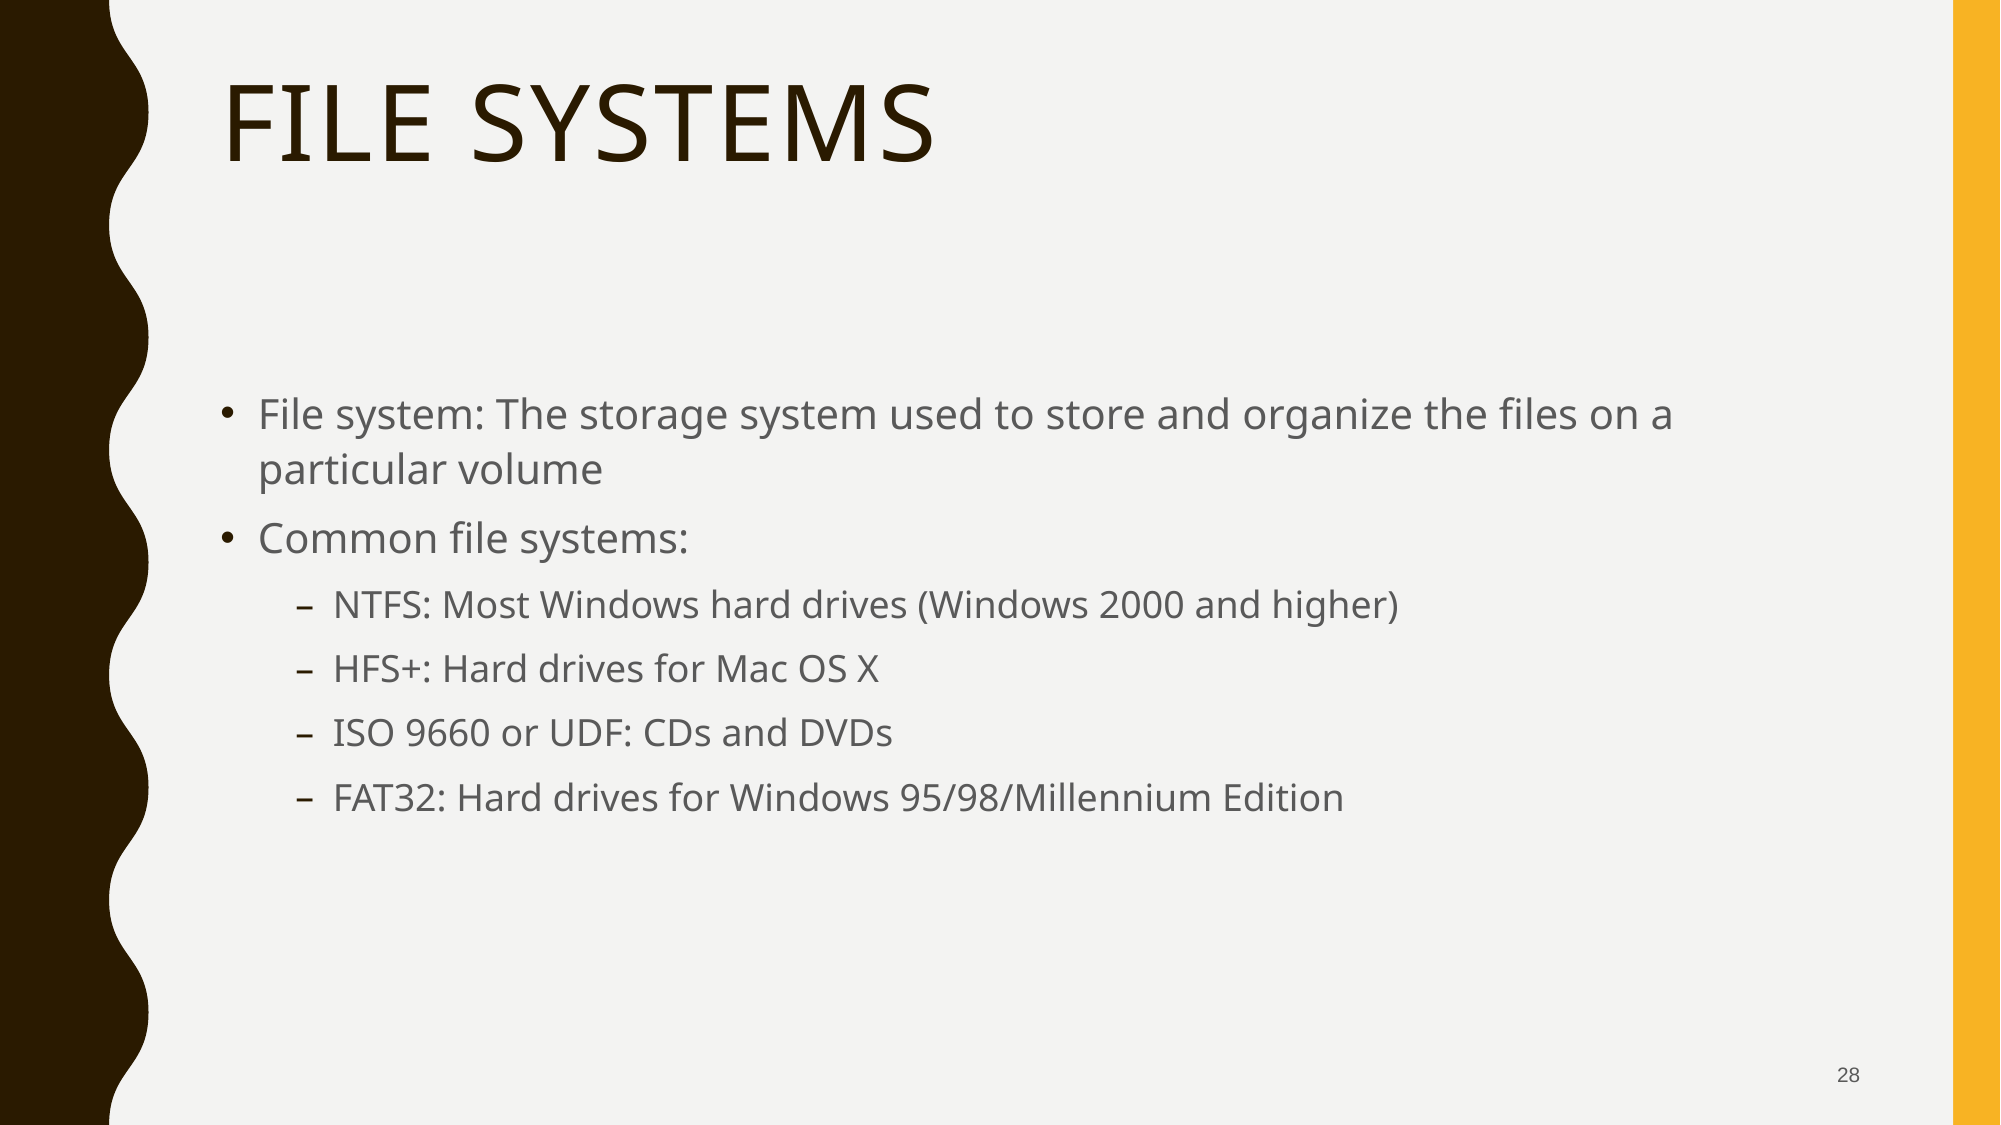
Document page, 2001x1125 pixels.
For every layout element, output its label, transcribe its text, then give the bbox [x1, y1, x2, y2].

slide_number 28 [1412, 1045, 1875, 1103]
list File system: The storage system used to store and organize the files on a particular volume Common file systems: NTFS: Most Windows hard drives (Windows 2000 and higher) HFS+: Hard drives for Mac OS X ISO 9660 or UDF: CDs and DVDs FAT32: Hard drives for Windows 95/98/Millennium Edition [205, 375, 1875, 965]
title File Systems [205, 62, 1875, 308]
